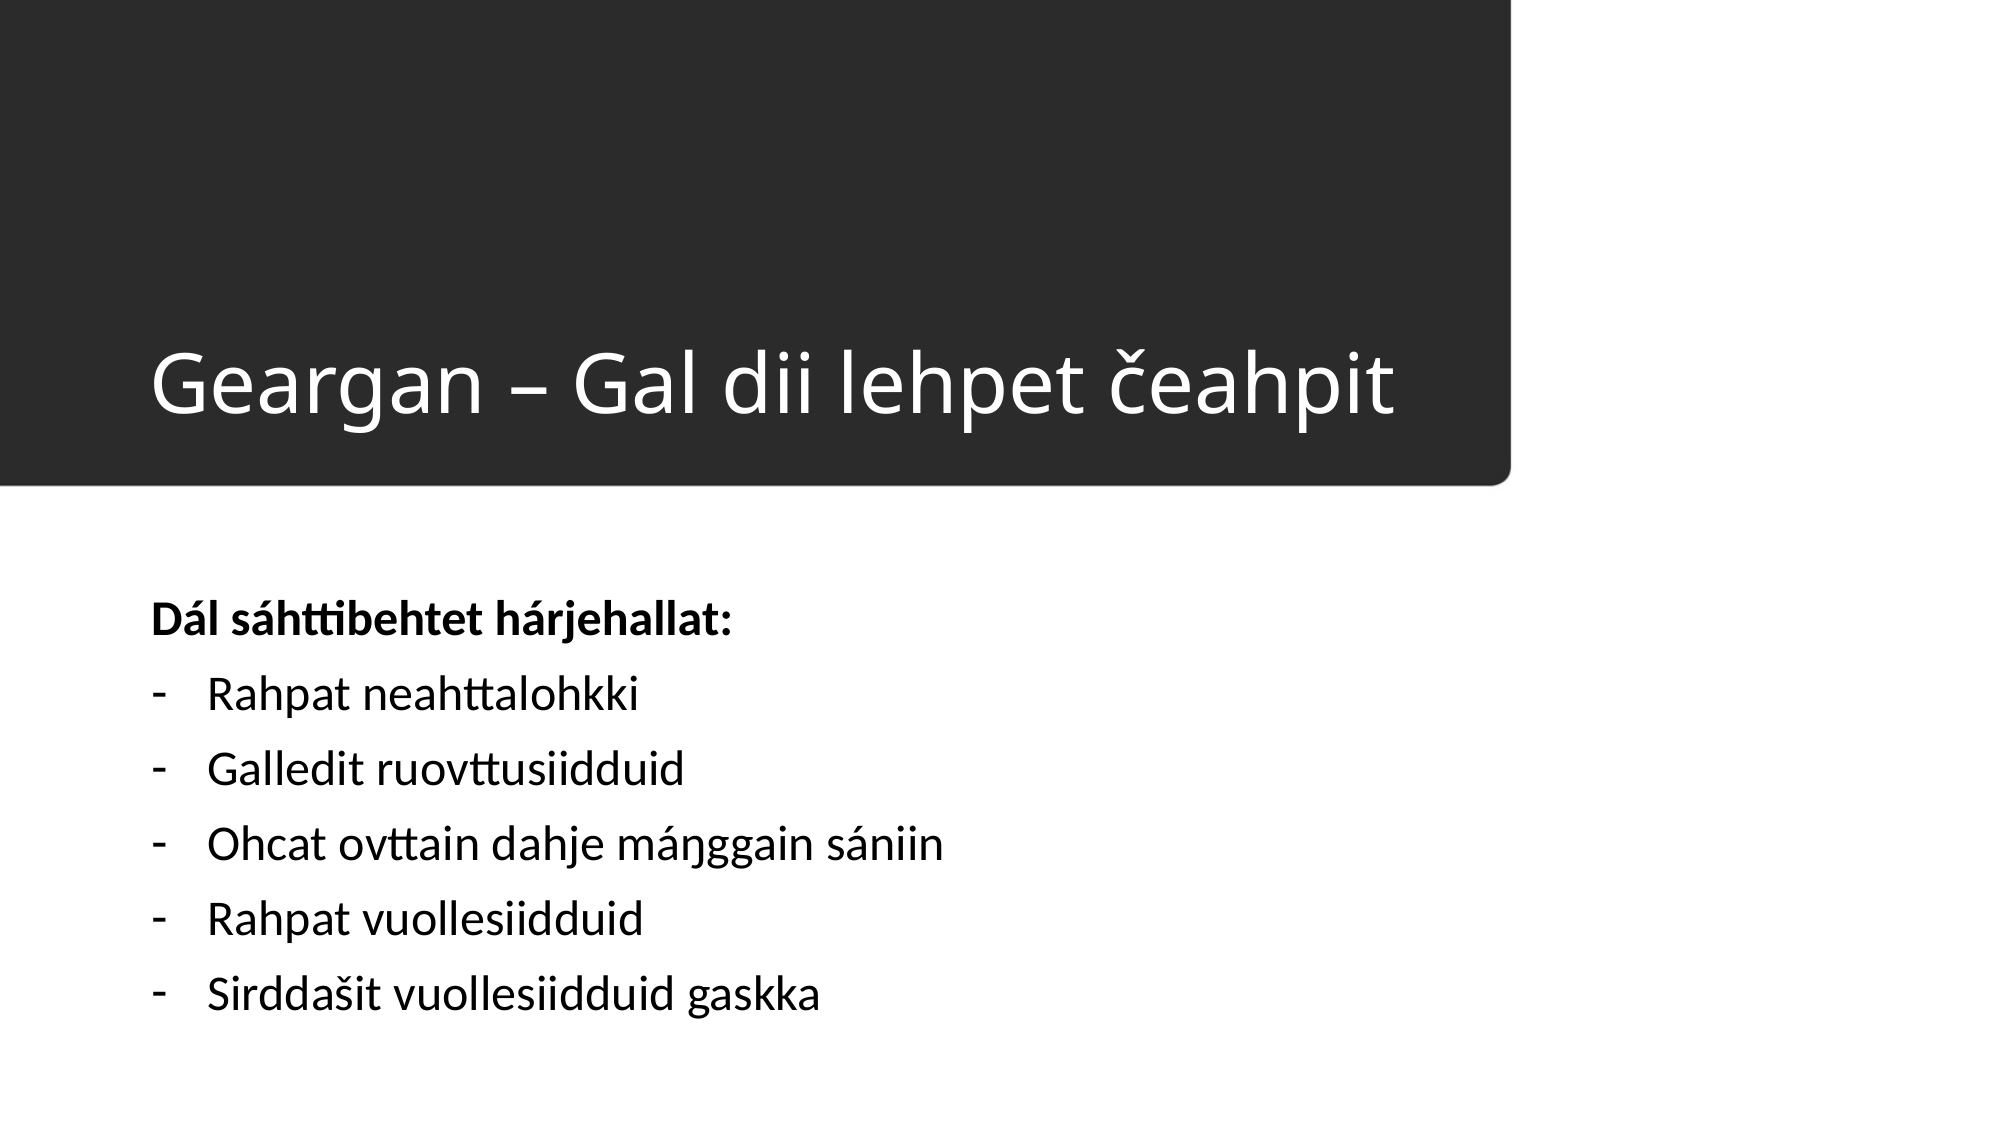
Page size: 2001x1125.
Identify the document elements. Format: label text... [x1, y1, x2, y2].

subtitle Dál sáhttibehtet hárjehallat: Rahpat neahttalohkki Galledit ruovttusiidduid Ohcat ovttain dahje máŋggain sániin Rahpat vuollesiidduid Sirddašit vuollesiidduid gaskka [135, 585, 1750, 1050]
title Geargan – Gal dii lehpet čeahpit [134, 273, 1494, 439]
picture [0, 0, 2000, 1124]
